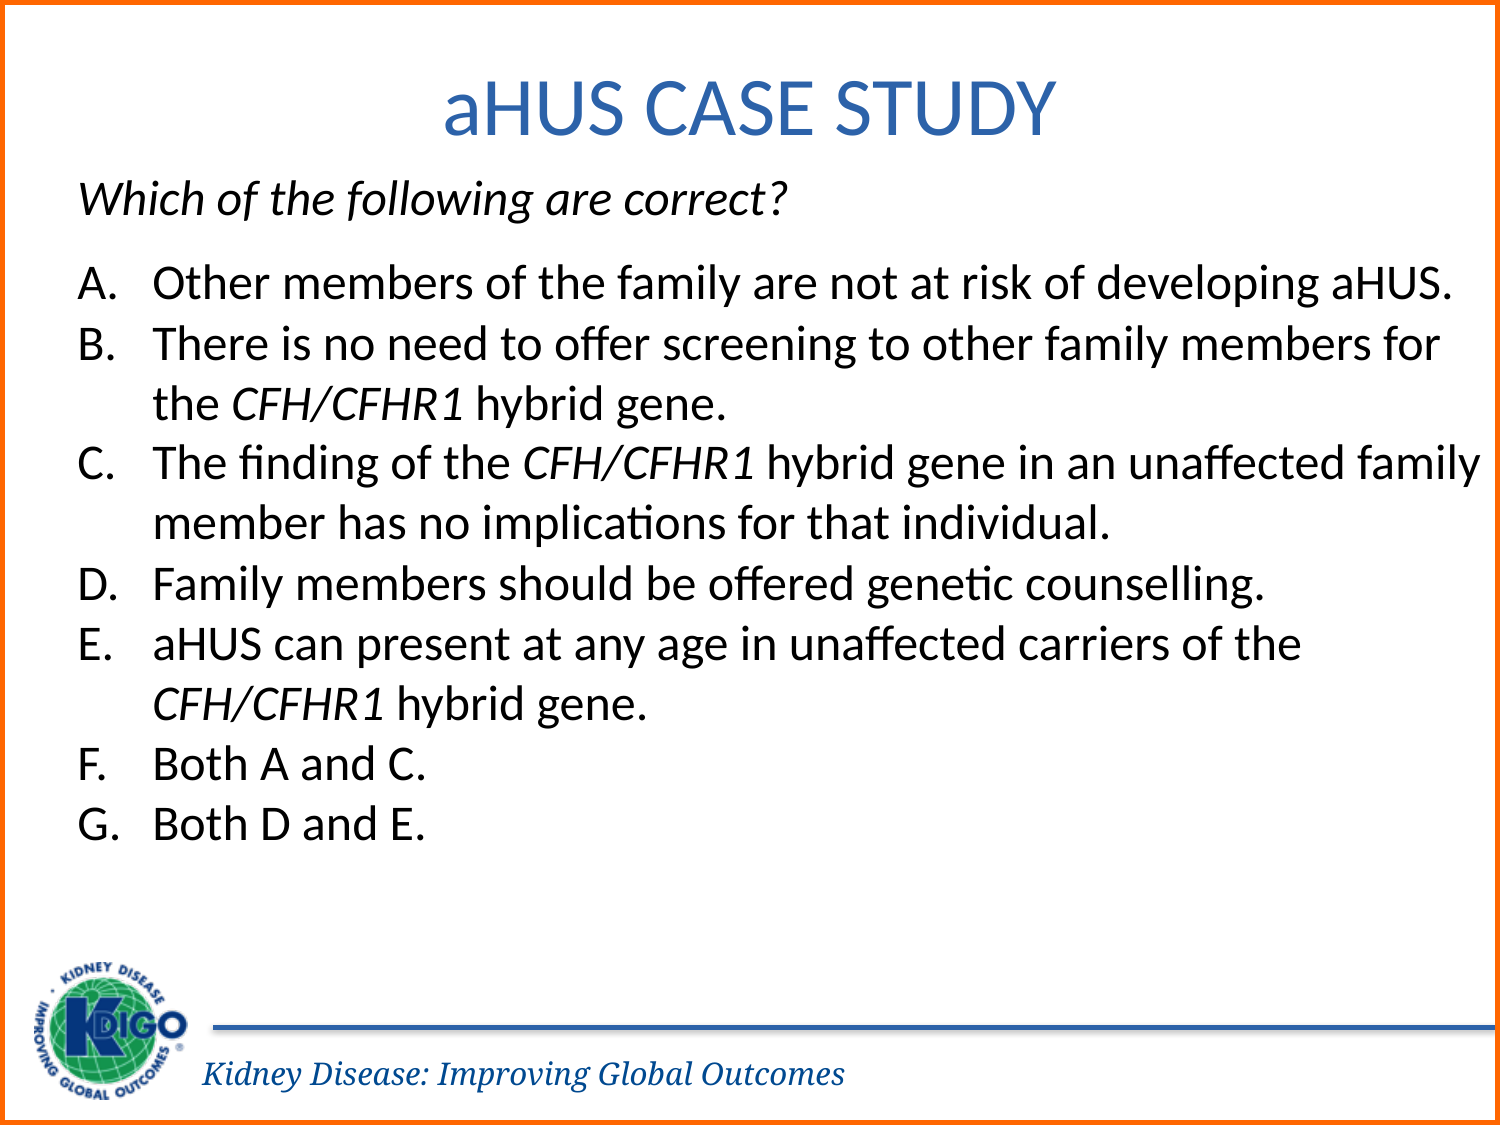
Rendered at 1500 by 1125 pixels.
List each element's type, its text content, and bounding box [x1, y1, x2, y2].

picture [34, 962, 188, 1100]
title aHUS Case Study [75, 45, 1425, 157]
list Which of the following are correct? Other members of the family are not at risk of developing aHUS. There is no need to offer screening to other family members for the CFH/CFHR1 hybrid gene. The finding of the CFH/CFHR1 hybrid gene in an unaffected family member has no implications for that individual. Family members should be offered genetic counselling. aHUS can present at any age in unaffected carriers of the CFH/CFHR1 hybrid gene. Both A and C. Both D and E. [62, 157, 1500, 900]
